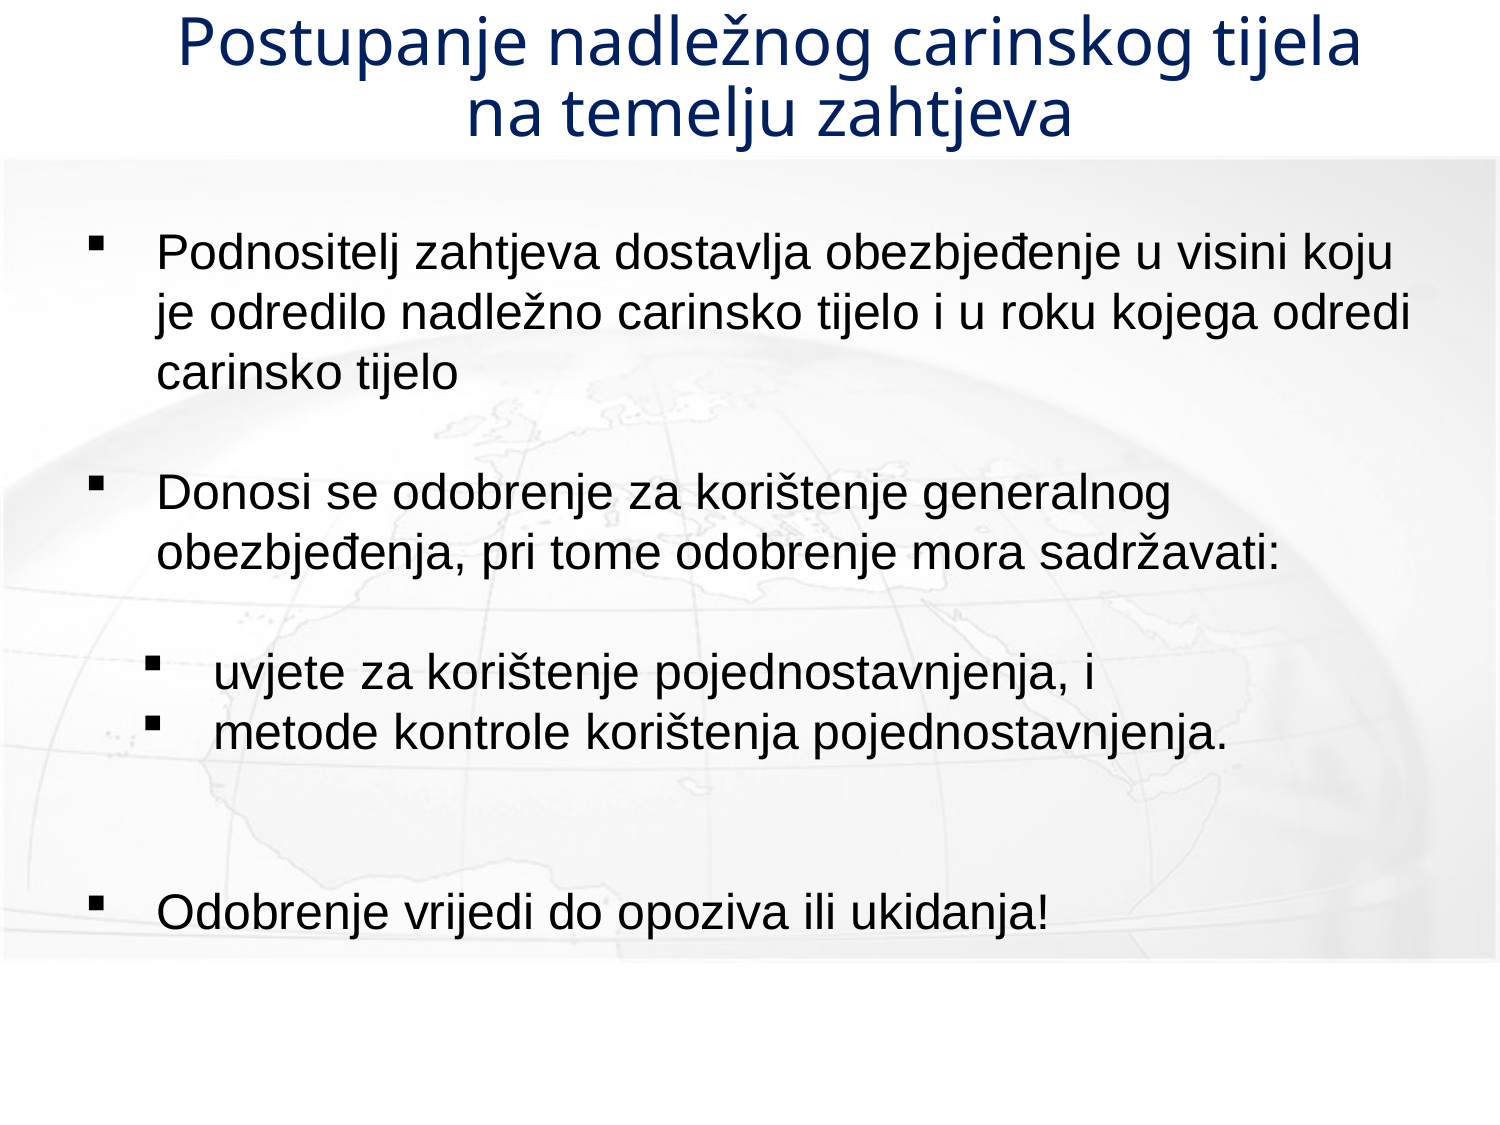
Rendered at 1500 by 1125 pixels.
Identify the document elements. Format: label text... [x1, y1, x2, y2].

title Postupanje nadležnog carinskog tijela na temelju zahtjeva [123, 0, 1418, 130]
picture [0, 156, 1500, 963]
text_box Podnositelj zahtjeva dostavlja obezbjeđenje u visini koju je odredilo nadležno carinsko tijelo i u roku kojega odredi carinsko tijelo Donosi se odobrenje za korištenje generalnog obezbjeđenja, pri tome odobrenje mora sadržavati: uvjete za korištenje pojednostavnjenja, i metode kontrole korištenja pojednostavnjenja. Odobrenje vrijedi do opoziva ili ukidanja! [37, 212, 1448, 1062]
